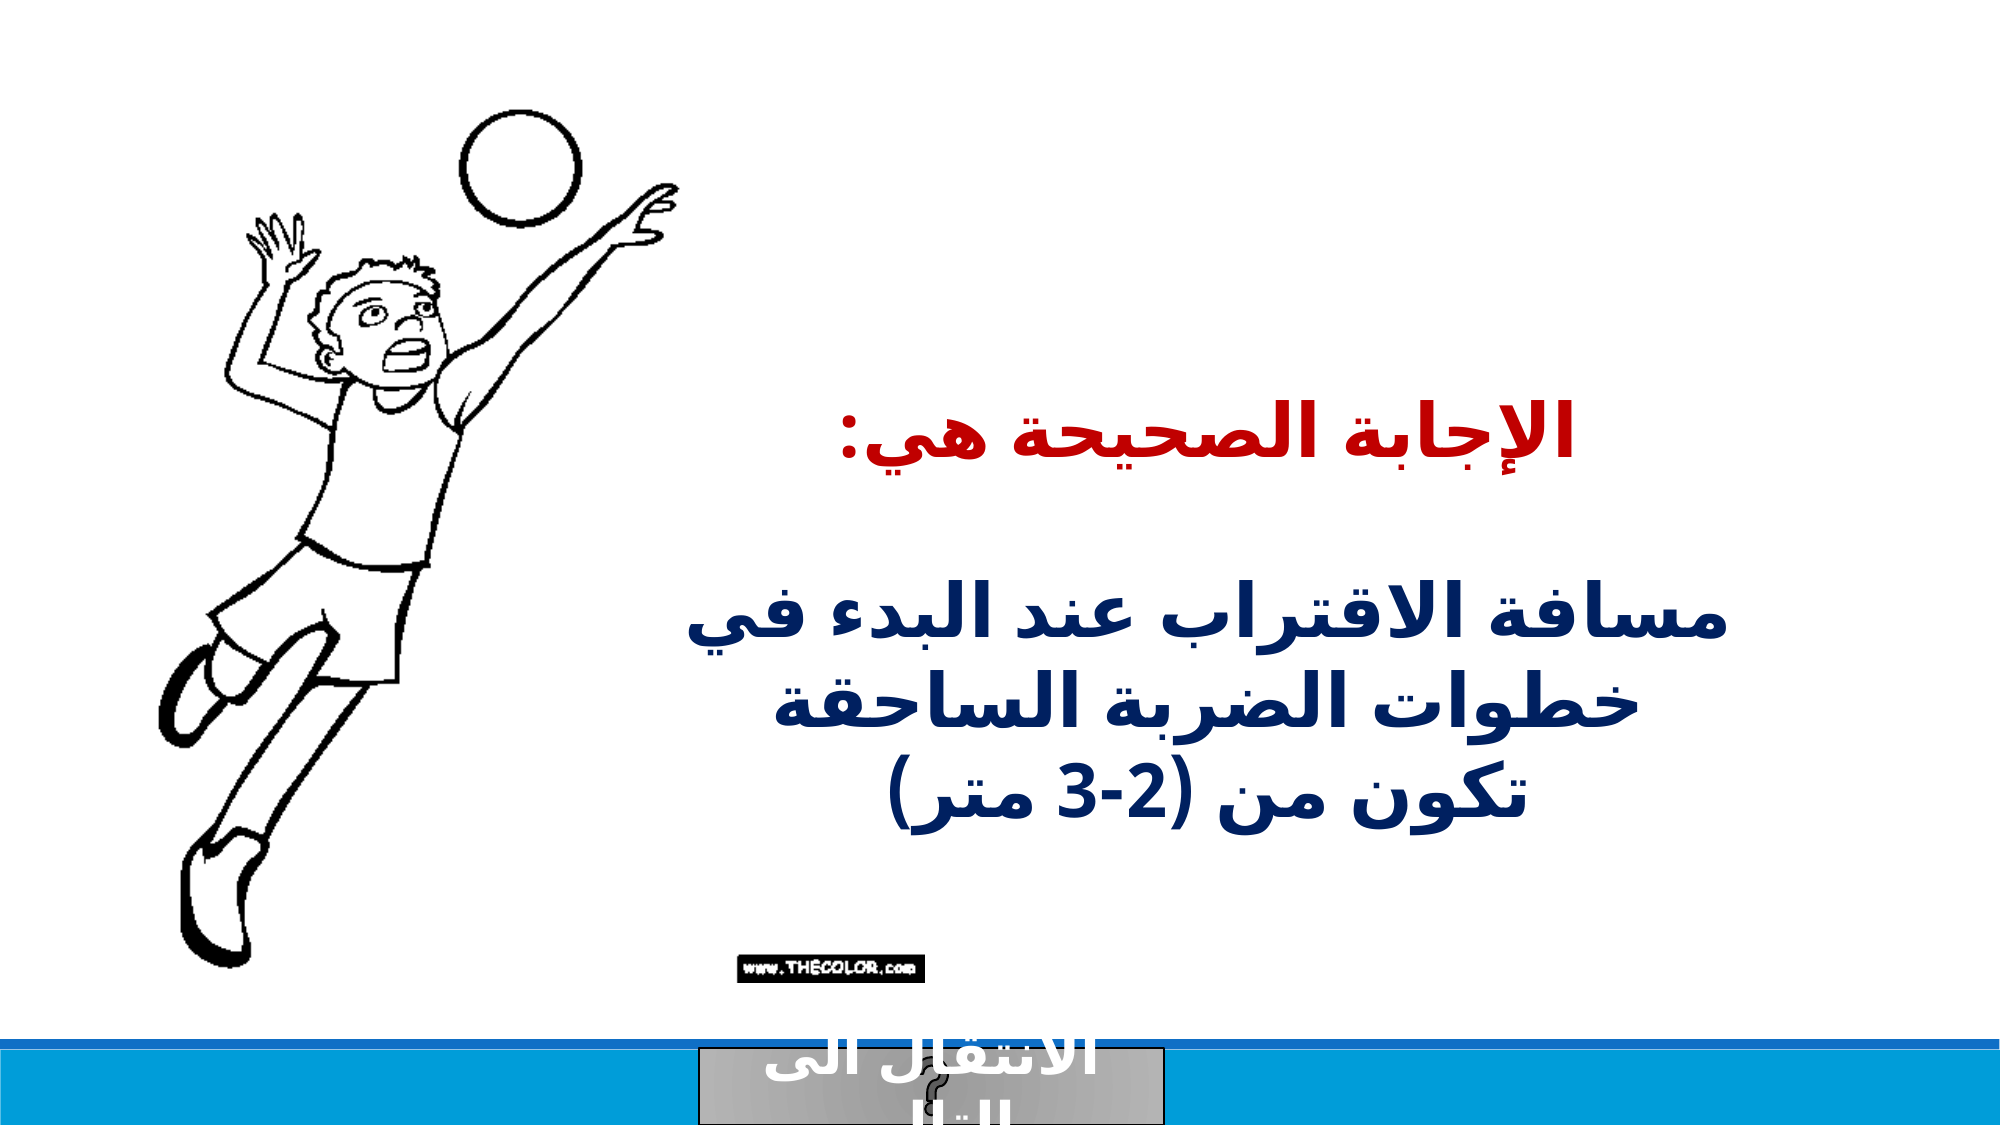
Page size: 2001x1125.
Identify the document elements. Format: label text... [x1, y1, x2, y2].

picture [58, 98, 926, 983]
text_box الإجابة الصحيحة هي: مسافة الاقتراب عند البدء في خطوات الضربة الساحقة تكون من (2-3 متر) [934, 374, 1752, 840]
text_box الانتقال الى التالي [698, 1047, 1165, 1125]
